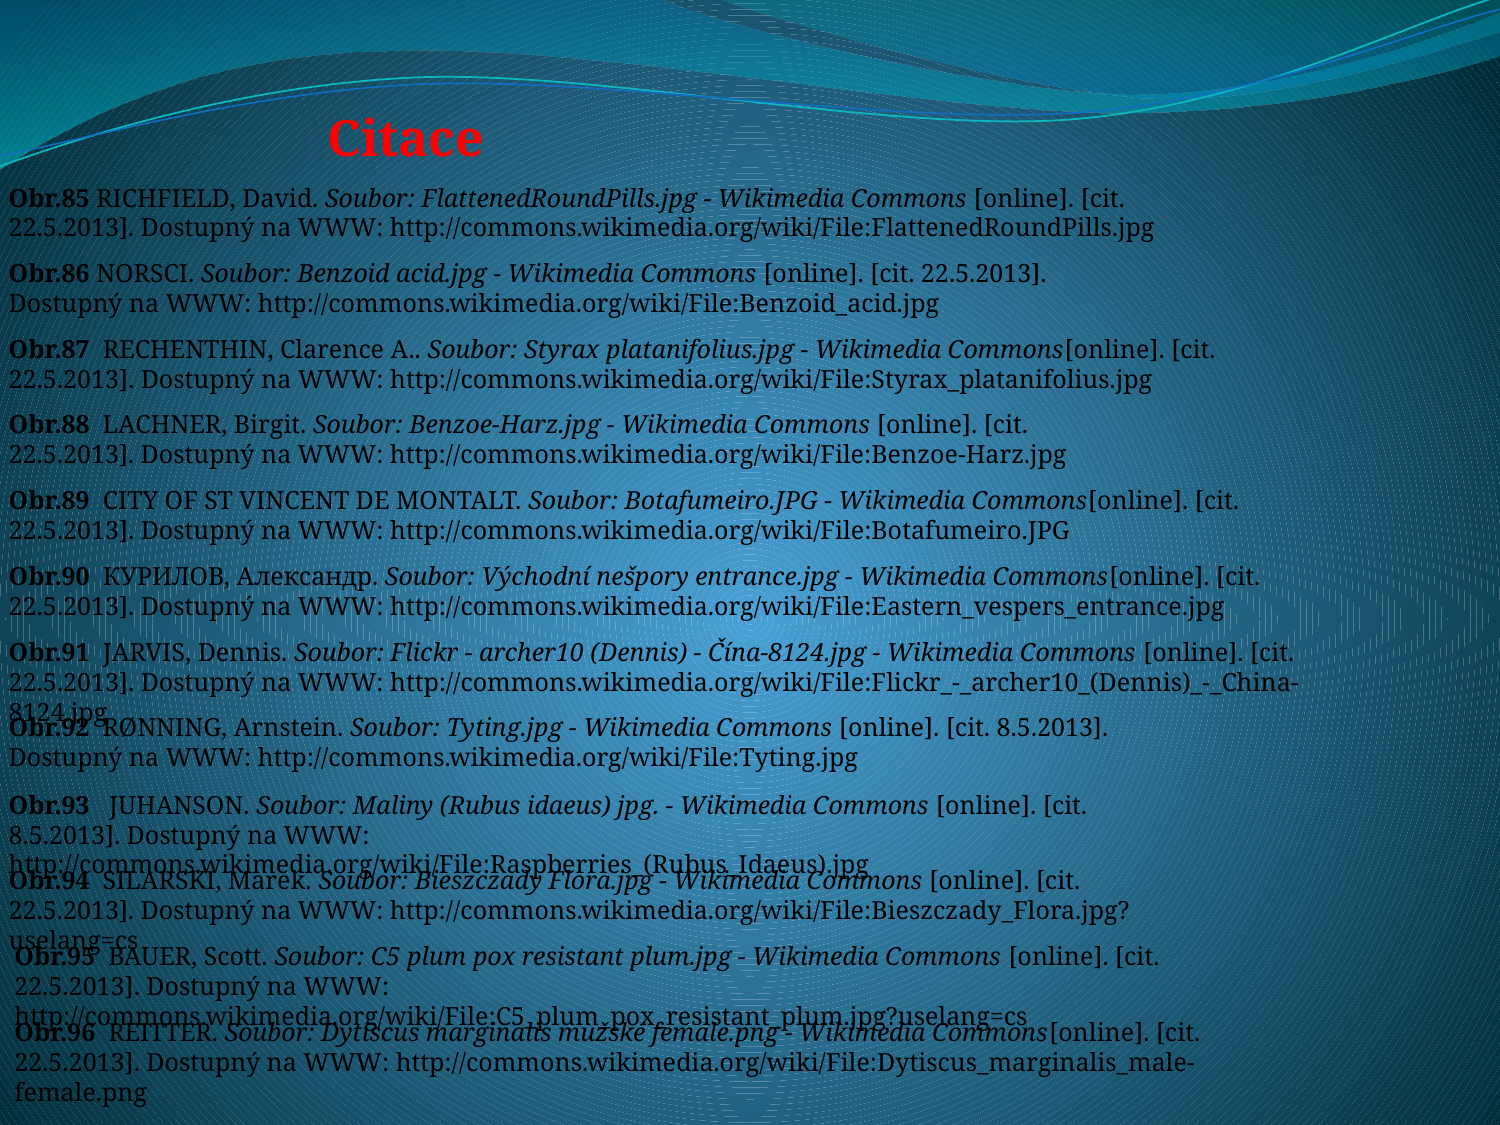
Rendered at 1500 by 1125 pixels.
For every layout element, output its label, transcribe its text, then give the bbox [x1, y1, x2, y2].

text_box Obr.87 RECHENTHIN, Clarence A.. Soubor: Styrax platanifolius.jpg - Wikimedia Commons[online]. [cit. 22.5.2013]. Dostupný na WWW: http://commons.wikimedia.org/wiki/File:Styrax_platanifolius.jpg [0, 326, 1329, 401]
text_box Obr.95 BAUER, Scott. Soubor: C5 plum pox resistant plum.jpg - Wikimedia Commons [online]. [cit. 22.5.2013]. Dostupný na WWW: http://commons.wikimedia.org/wiki/File:C5_plum_pox_resistant_plum.jpg?uselang=cs [0, 933, 1258, 1038]
text_box Obr.90 КУРИЛОВ, Александр. Soubor: Východní nešpory entrance.jpg - Wikimedia Commons[online]. [cit. 22.5.2013]. Dostupný na WWW: http://commons.wikimedia.org/wiki/File:Eastern_vespers_entrance.jpg [0, 552, 1377, 628]
text_box Obr.96 REITTER. Soubor: Dytiscus marginalis mužské female.png - Wikimedia Commons[online]. [cit. 22.5.2013]. Dostupný na WWW: http://commons.wikimedia.org/wiki/File:Dytiscus_marginalis_male-female.png [0, 1008, 1306, 1114]
text_box Citace [312, 98, 502, 174]
text_box Obr.89 CITY OF ST VINCENT DE MONTALT. Soubor: Botafumeiro.JPG - Wikimedia Commons[online]. [cit. 22.5.2013]. Dostupný na WWW: http://commons.wikimedia.org/wiki/File:Botafumeiro.JPG [0, 477, 1329, 552]
text_box Obr.92 RØNNING, Arnstein. Soubor: Tyting.jpg - Wikimedia Commons [online]. [cit. 8.5.2013]. Dostupný na WWW: http://commons.wikimedia.org/wiki/File:Tyting.jpg [0, 704, 1128, 780]
text_box Obr.85 RICHFIELD, David. Soubor: FlattenedRoundPills.jpg - Wikimedia Commons [online]. [cit. 22.5.2013]. Dostupný na WWW: http://commons.wikimedia.org/wiki/File:FlattenedRoundPills.jpg [0, 174, 1258, 250]
text_box Obr.91 JARVIS, Dennis. Soubor: Flickr - archer10 (Dennis) - Čína-8124.jpg - Wikimedia Commons [online]. [cit. 22.5.2013]. Dostupný na WWW: http://commons.wikimedia.org/wiki/File:Flickr_-_archer10_(Dennis)_-_China-8124.jpg [0, 628, 1412, 734]
text_box Obr.94 SILARSKI, Marek. Soubor: Bieszczady Flora.jpg - Wikimedia Commons [online]. [cit. 22.5.2013]. Dostupný na WWW: http://commons.wikimedia.org/wiki/File:Bieszczady_Flora.jpg?uselang=cs [0, 857, 1164, 933]
text_box Obr.88 LACHNER, Birgit. Soubor: Benzoe-Harz.jpg - Wikimedia Commons [online]. [cit. 22.5.2013]. Dostupný na WWW: http://commons.wikimedia.org/wiki/File:Benzoe-Harz.jpg [0, 401, 1164, 477]
text_box Obr.86 NORSCI. Soubor: Benzoid acid.jpg - Wikimedia Commons [online]. [cit. 22.5.2013]. Dostupný na WWW: http://commons.wikimedia.org/wiki/File:Benzoid_acid.jpg [0, 250, 1081, 325]
text_box Obr.93 JUHANSON. Soubor: Maliny (Rubus idaeus) jpg. - Wikimedia Commons [online]. [cit. 8.5.2013]. Dostupný na WWW: http://commons.wikimedia.org/wiki/File:Raspberries_(Rubus_Idaeus).jpg [0, 781, 1211, 887]
